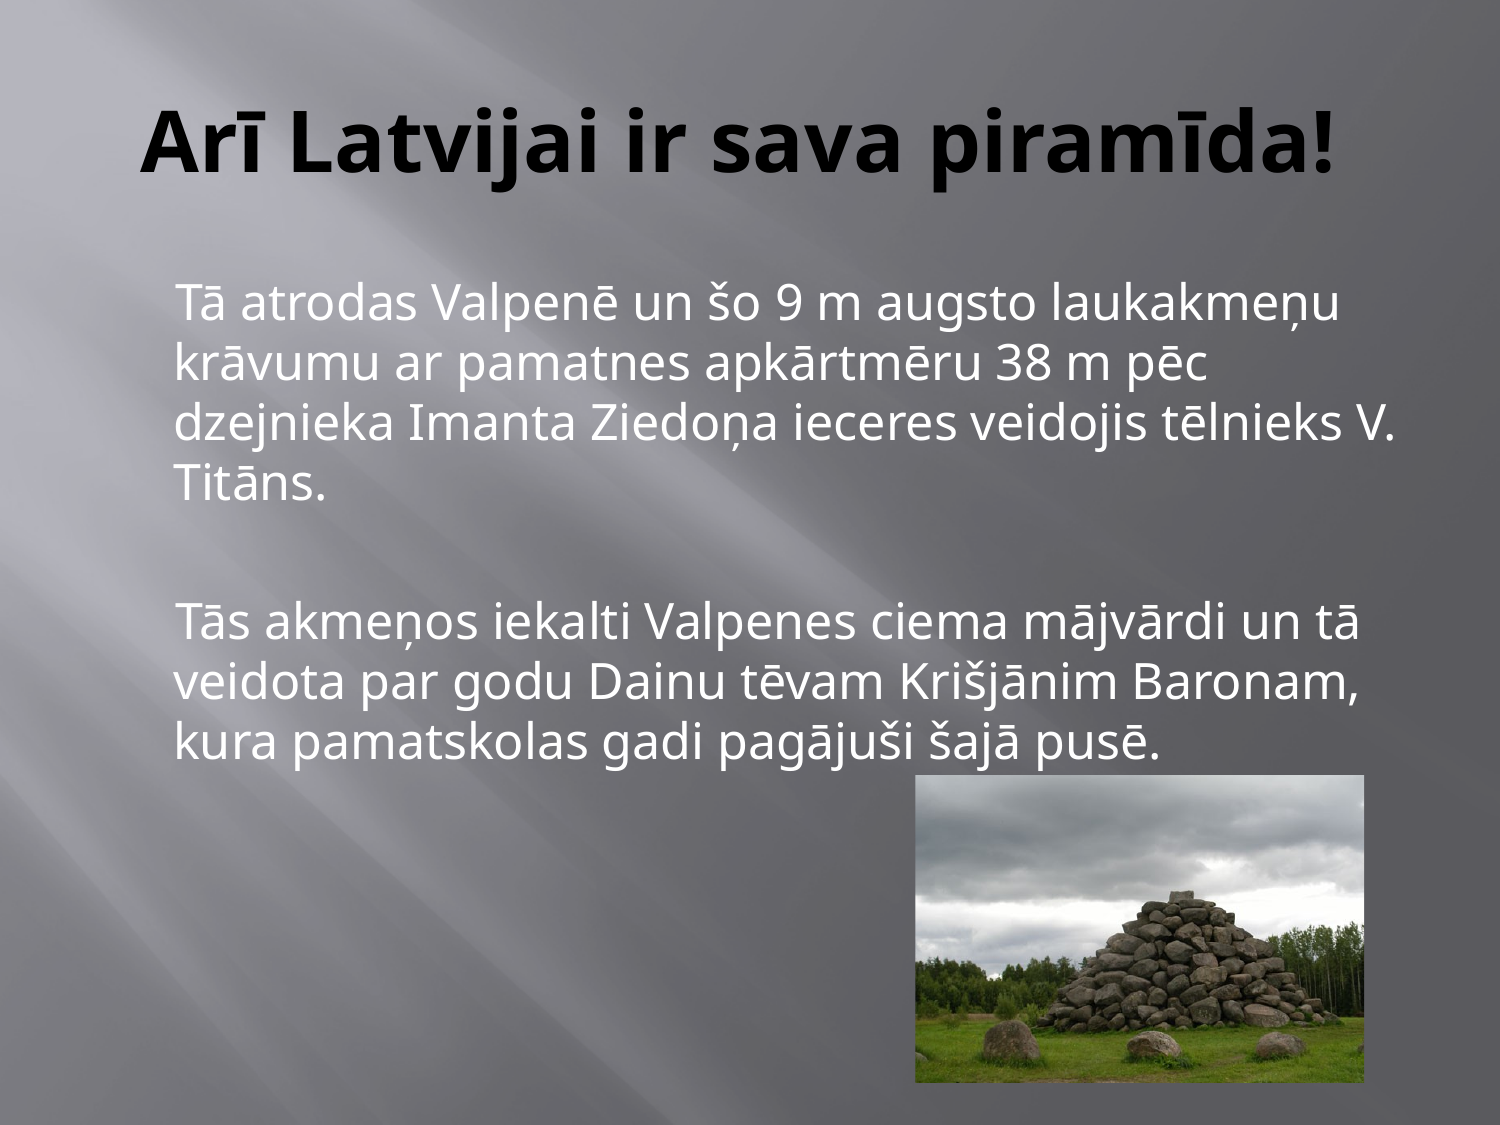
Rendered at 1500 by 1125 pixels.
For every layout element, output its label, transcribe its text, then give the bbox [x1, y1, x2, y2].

title Arī Latvijai ir sava piramīda! [75, 45, 1425, 233]
picture [915, 774, 1365, 1083]
list Tā atrodas Valpenē un šo 9 m augsto laukakmeņu krāvumu ar pamatnes apkārtmēru 38 m pēc dzejnieka Imanta Ziedoņa ieceres veidojis tēlnieks V. Titāns. Tās akmeņos iekalti Valpenes ciema mājvārdi un tā veidota par godu Dainu tēvam Krišjānim Baronam, kura pamatskolas gadi pagājuši šajā pusē. [75, 262, 1425, 1035]
